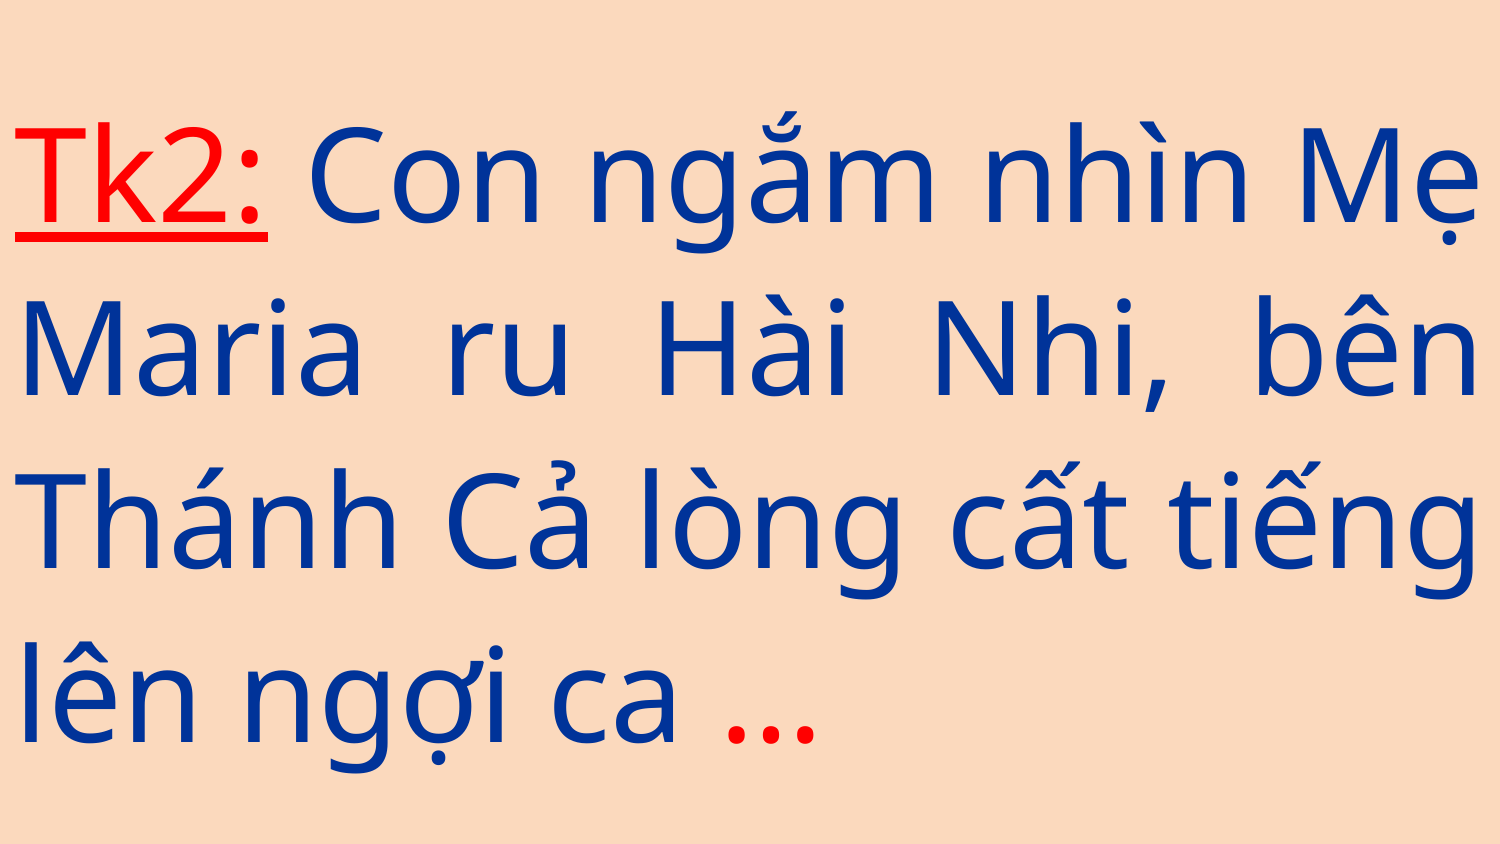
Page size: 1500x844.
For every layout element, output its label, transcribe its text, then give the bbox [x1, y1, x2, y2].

text_box Tk2: Con ngắm nhìn Mẹ Maria ru Hài Nhi, bên Thánh Cả lòng cất tiếng lên ngợi ca … [0, 0, 1500, 844]
